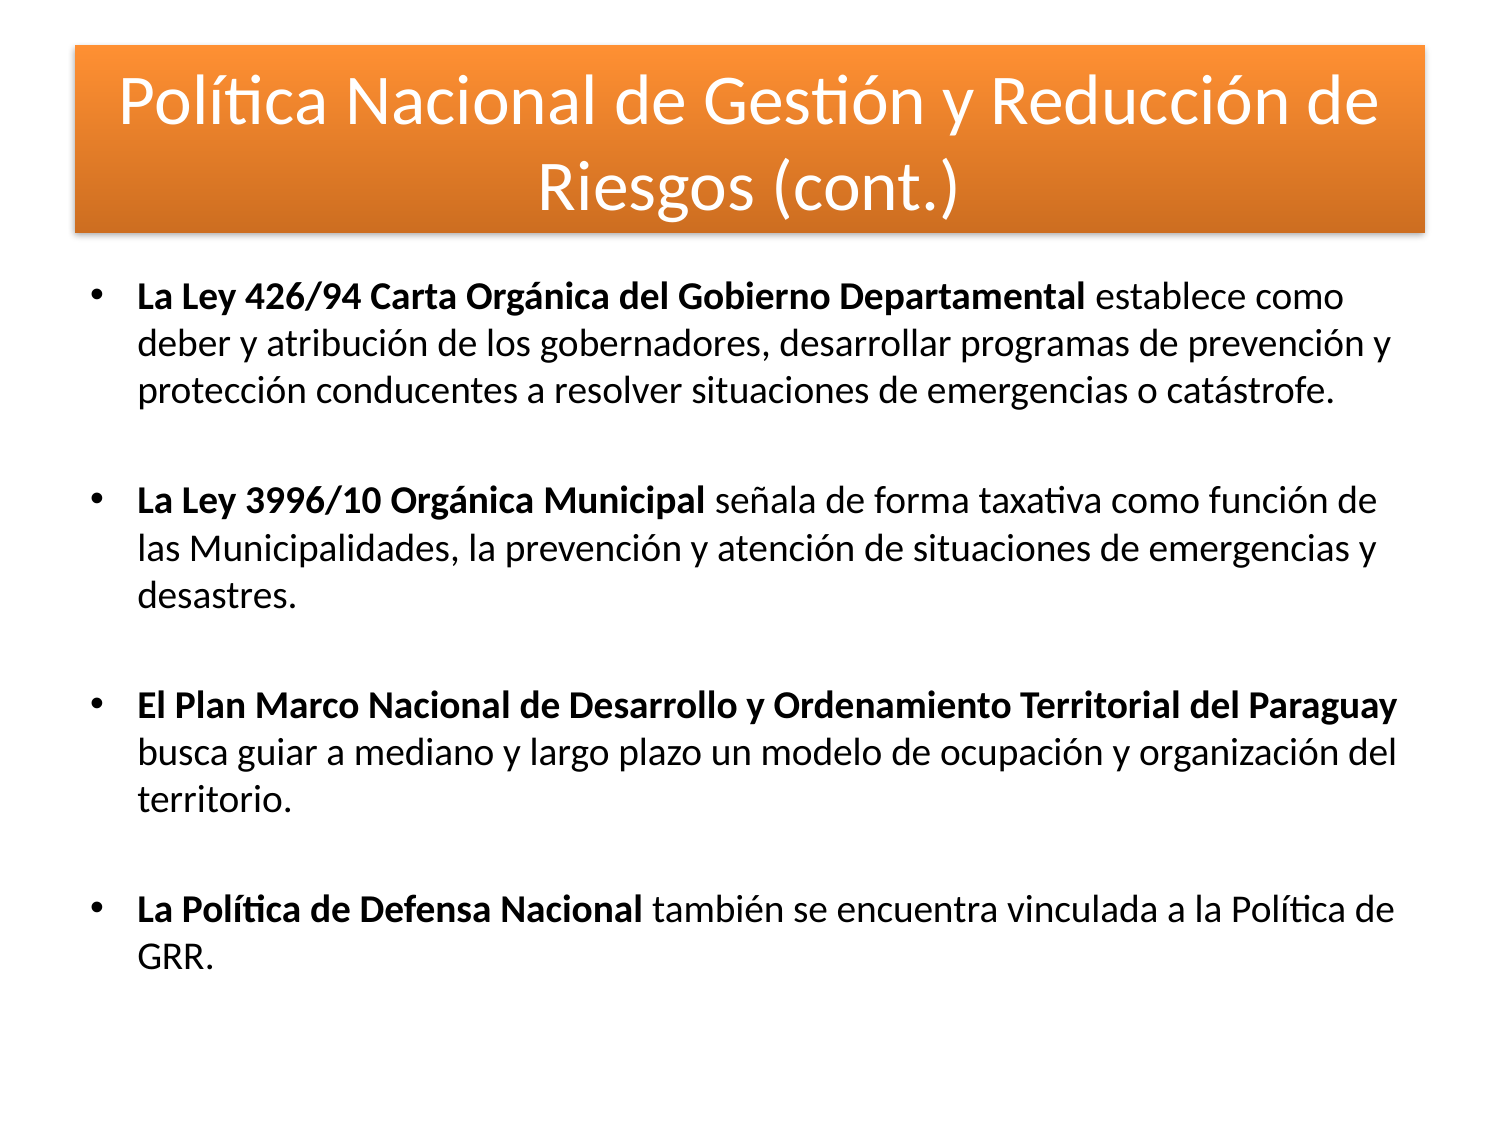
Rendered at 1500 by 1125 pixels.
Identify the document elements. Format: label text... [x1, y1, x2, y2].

list La Ley 426/94 Carta Orgánica del Gobierno Departamental establece como deber y atribución de los gobernadores, desarrollar programas de prevención y protección conducentes a resolver situaciones de emergencias o catástrofe. La Ley 3996/10 Orgánica Municipal señala de forma taxativa como función de las Municipalidades, la prevención y atención de situaciones de emergencias y desastres. El Plan Marco Nacional de Desarrollo y Ordenamiento Territorial del Paraguay busca guiar a mediano y largo plazo un modelo de ocupación y organización del territorio. La Política de Defensa Nacional también se encuentra vinculada a la Política de GRR. [75, 262, 1425, 1005]
title Política Nacional de Gestión y Reducción de Riesgos (cont.) [75, 45, 1425, 233]
